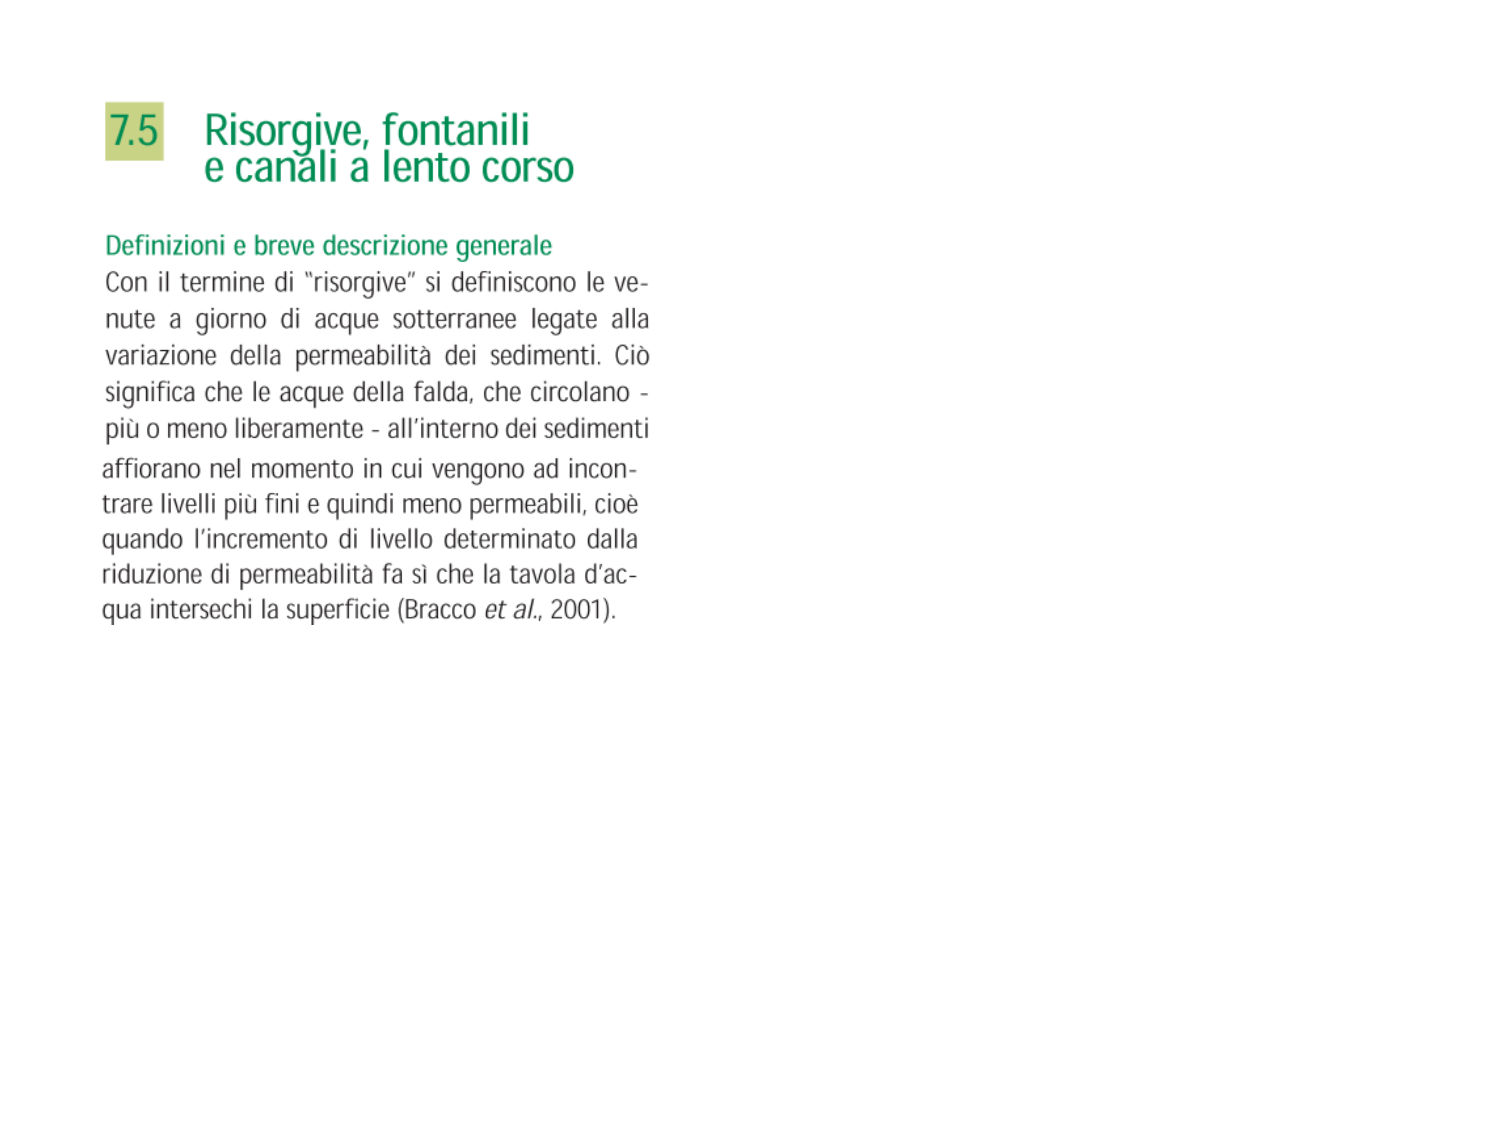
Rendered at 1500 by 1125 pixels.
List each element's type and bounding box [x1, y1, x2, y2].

picture [87, 86, 674, 626]
